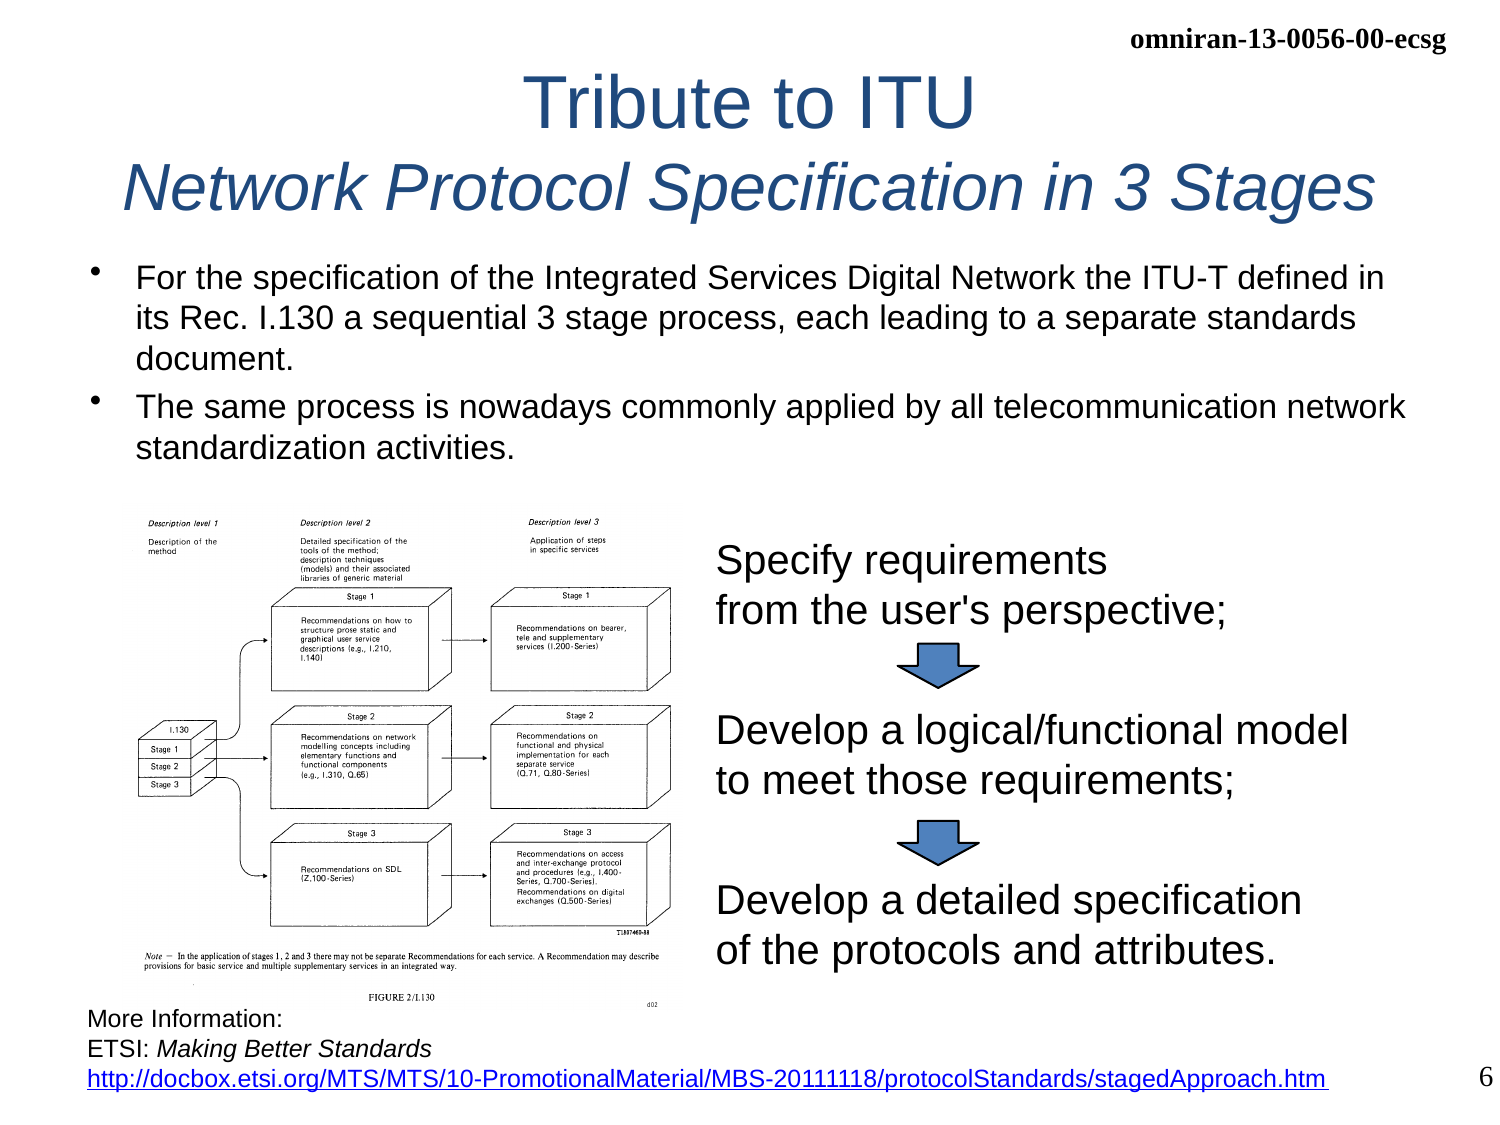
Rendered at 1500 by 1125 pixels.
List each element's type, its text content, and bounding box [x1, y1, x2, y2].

text_box [897, 820, 979, 866]
text_box Specify requirements from the user's perspective; Develop a logical/functional model to meet those requirements; Develop a detailed specification of the protocols and attributes. [700, 525, 1376, 981]
list For the specification of the Integrated Services Digital Network the ITU-T defined in its Rec. I.130 a sequential 3 stage process, each leading to a separate standards document. The same process is nowadays commonly applied by all telecommunication network standardization activities. [75, 247, 1425, 474]
picture [122, 503, 684, 1013]
text_box More Information: ETSI: Making Better Standards http://docbox.etsi.org/MTS/MTS/10-PromotionalMaterial/MBS-20111118/protocolStandards/stagedApproach.htm [72, 995, 1344, 1100]
title Tribute to ITU Network Protocol Specification in 3 Stages [75, 45, 1425, 233]
text_box [897, 643, 979, 688]
